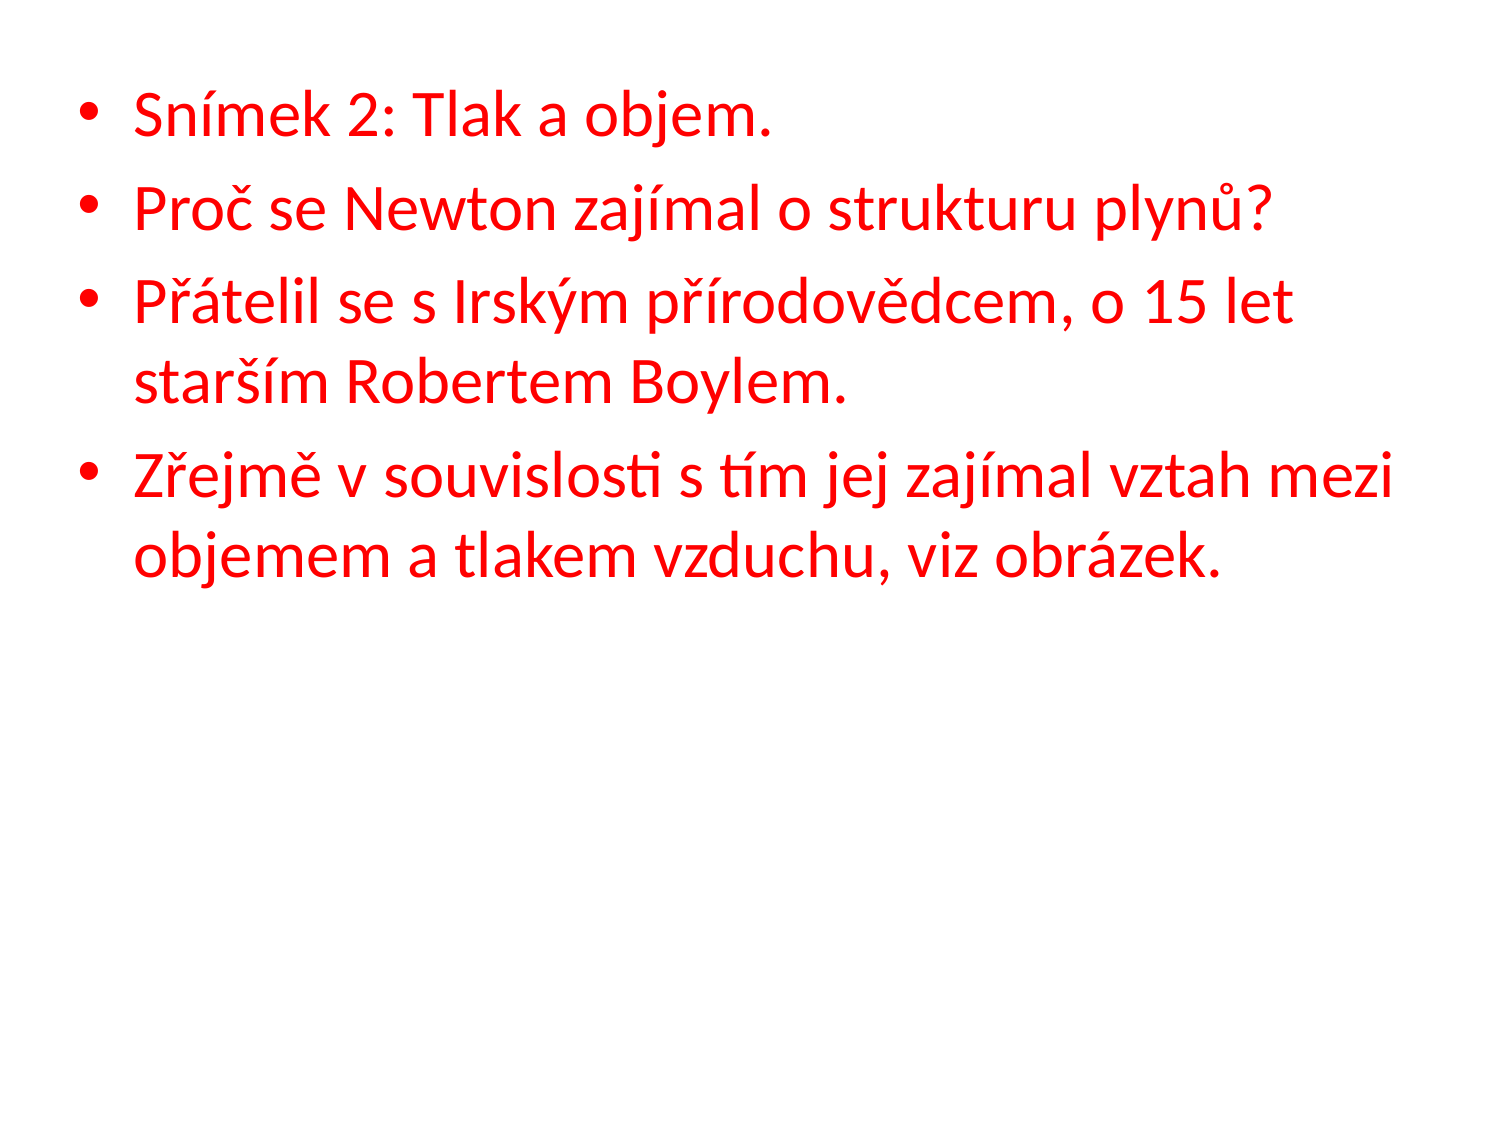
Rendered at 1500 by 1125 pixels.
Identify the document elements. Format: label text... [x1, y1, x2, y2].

list Snímek 2: Tlak a objem. Proč se Newton zajímal o strukturu plynů? Přátelil se s Irským přírodovědcem, o 15 let starším Robertem Boylem. Zřejmě v souvislosti s tím jej zajímal vztah mezi objemem a tlakem vzduchu, viz obrázek. [62, 62, 1413, 1088]
